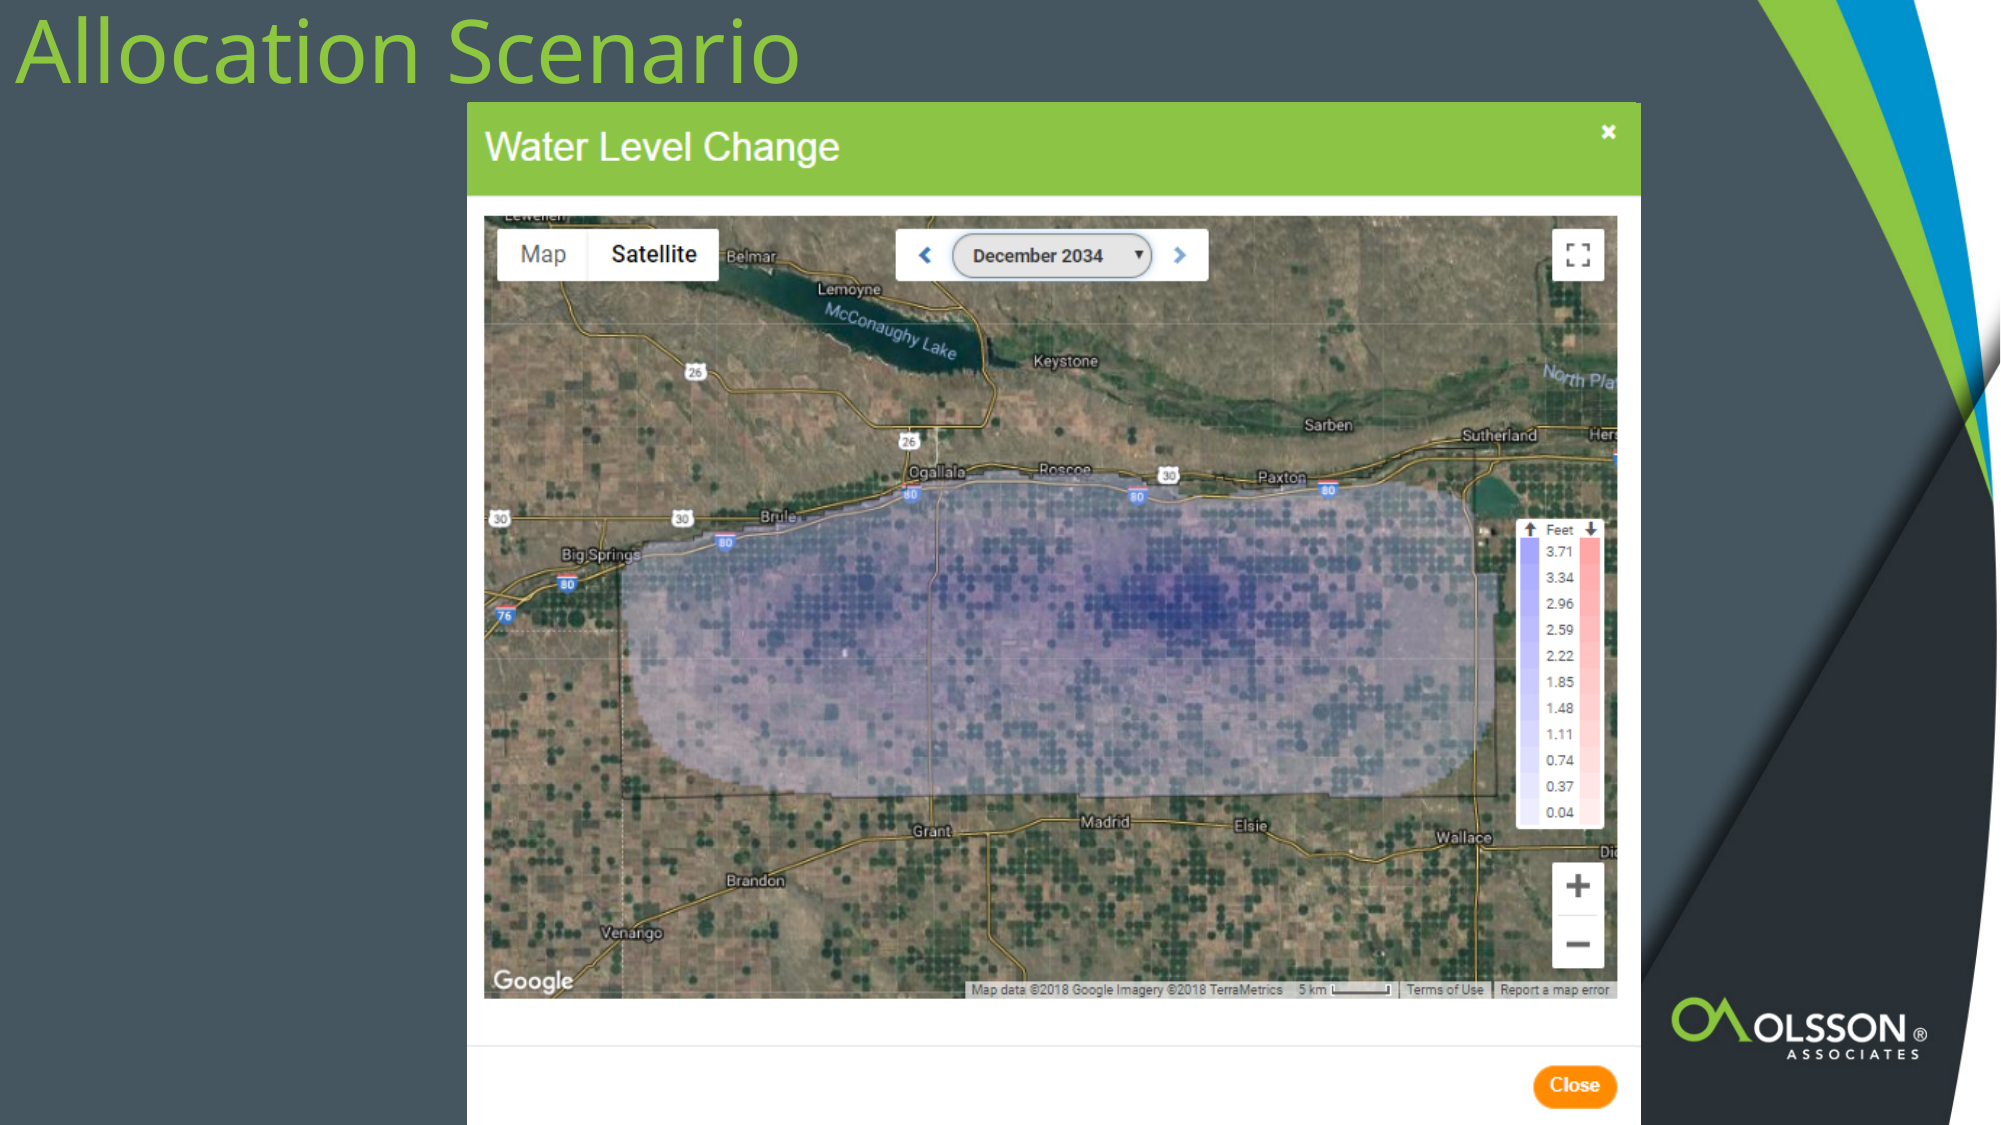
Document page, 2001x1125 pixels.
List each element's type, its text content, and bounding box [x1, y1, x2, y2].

picture [0, 0, 2001, 1125]
title Allocation Scenario [0, 0, 1725, 111]
